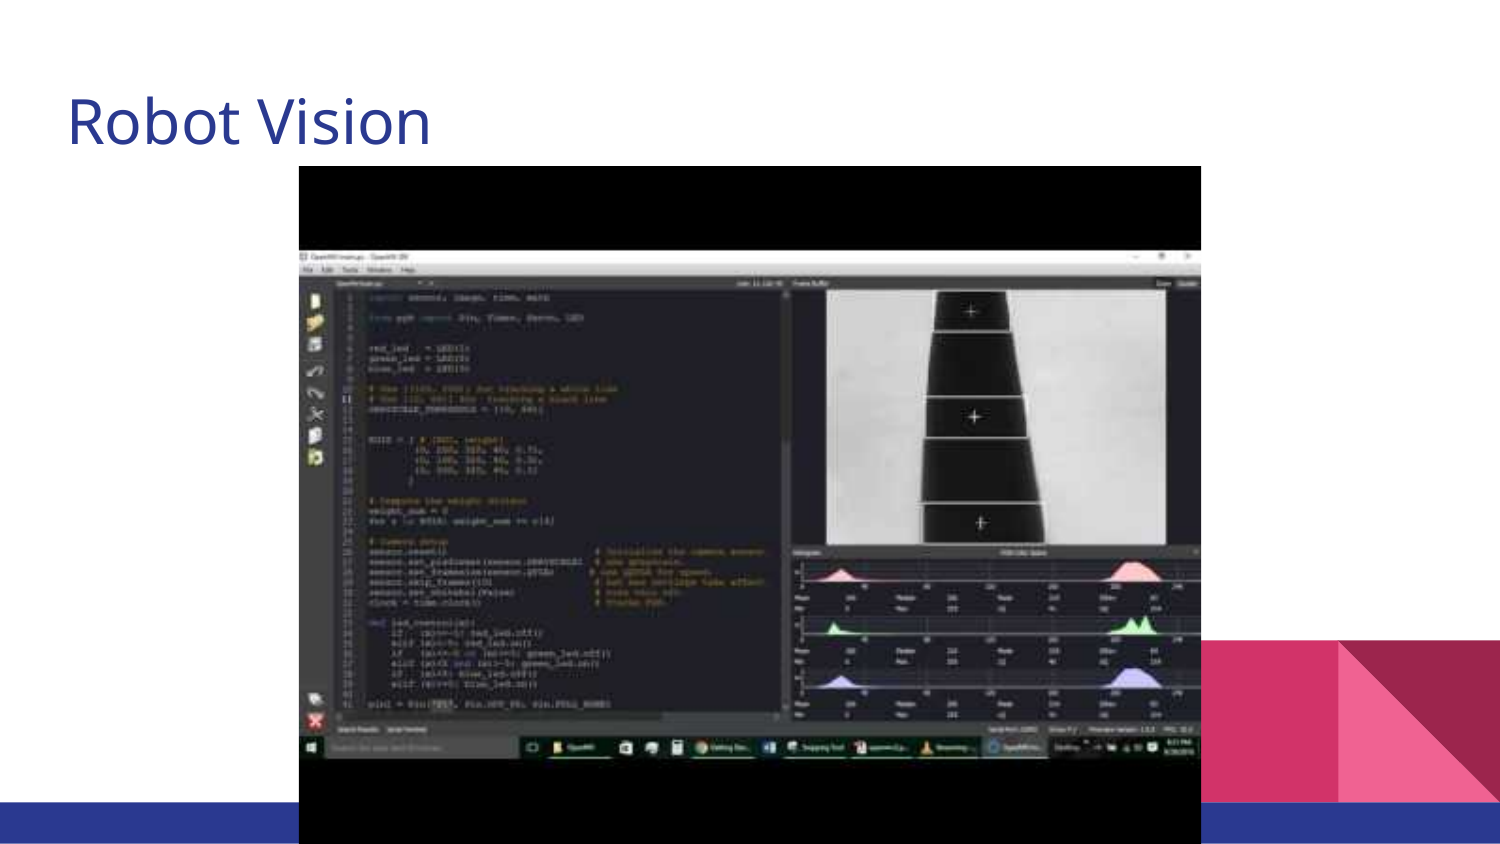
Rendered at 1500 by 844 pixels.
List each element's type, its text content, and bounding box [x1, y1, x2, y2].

text_box [298, 166, 1202, 844]
title Robot Vision [51, 67, 1449, 167]
